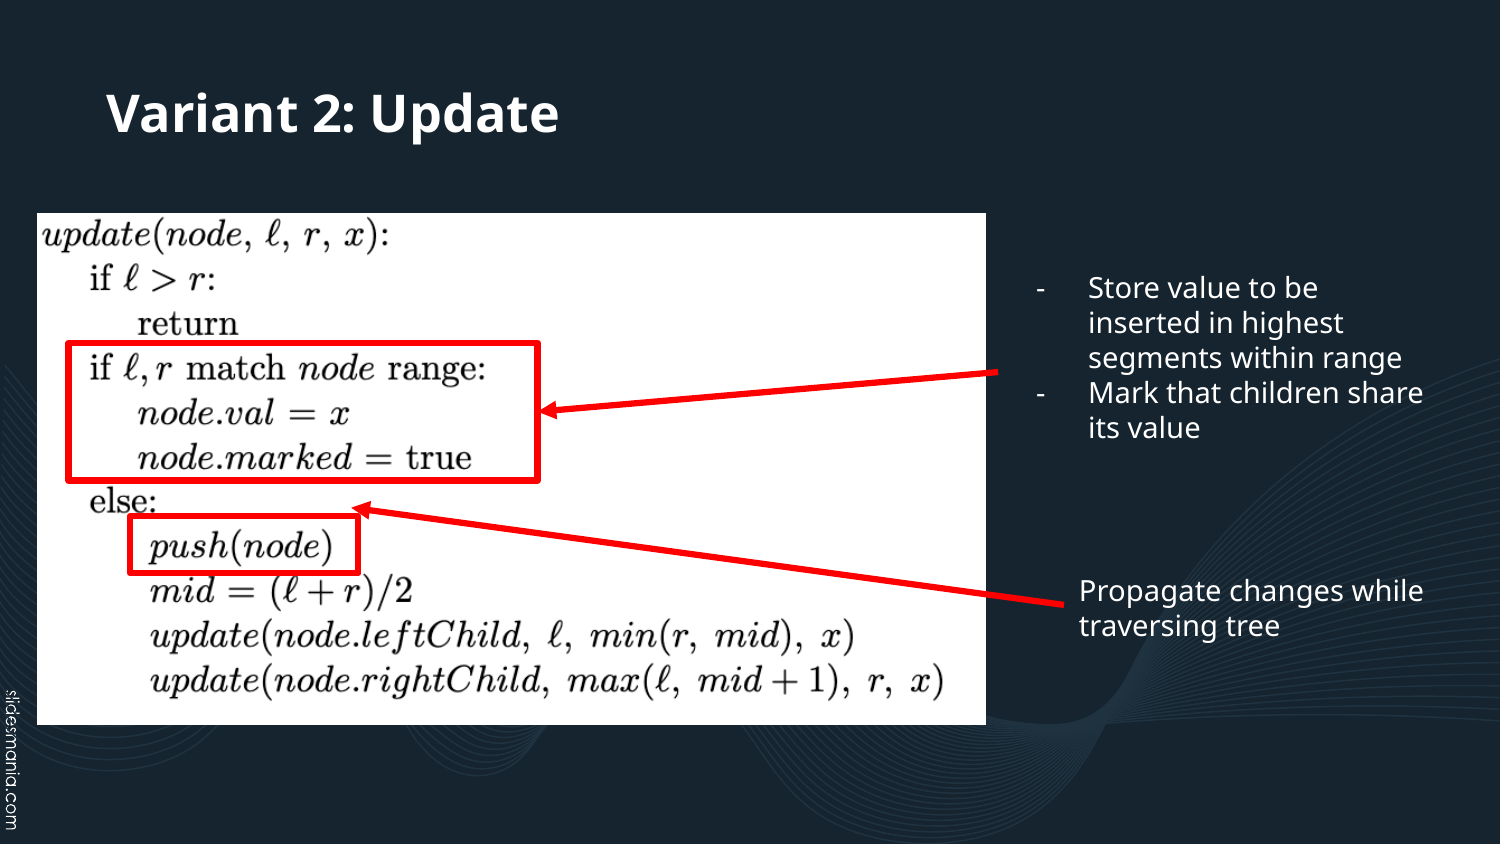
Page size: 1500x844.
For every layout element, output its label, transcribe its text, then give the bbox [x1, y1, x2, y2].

text_box Store value to be inserted in highest segments within range Mark that children share its value [998, 254, 1452, 460]
picture [37, 212, 987, 726]
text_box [537, 371, 999, 412]
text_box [350, 507, 1065, 606]
text_box Propagate changes while traversing tree [1063, 557, 1483, 658]
title Variant 2: Update [91, 77, 1140, 163]
